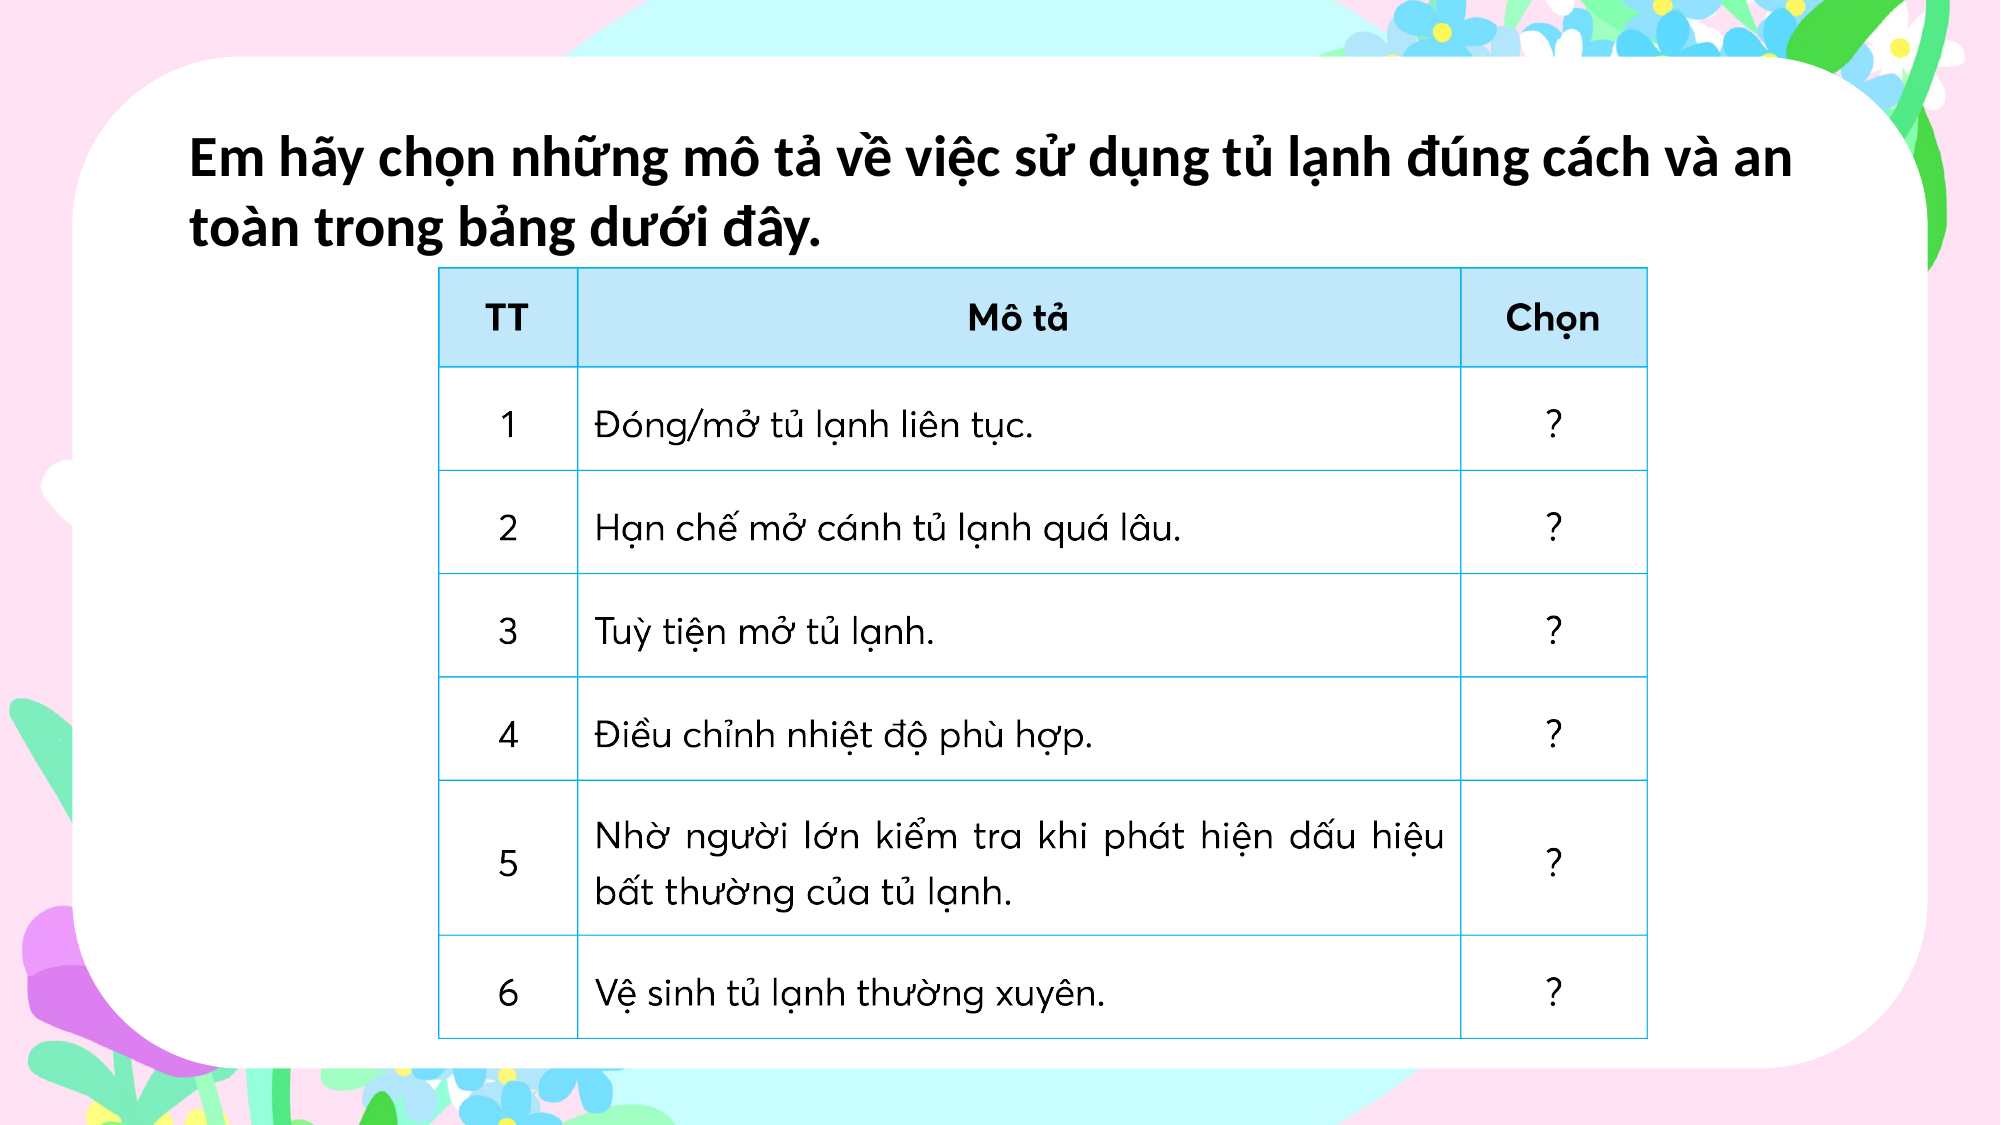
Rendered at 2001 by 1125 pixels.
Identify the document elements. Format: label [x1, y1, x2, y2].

picture [440, 472, 576, 572]
picture [579, 575, 1648, 779]
picture [440, 782, 576, 1037]
picture [579, 782, 1648, 1037]
picture [440, 575, 576, 779]
list [0, 0, 2000, 1125]
picture [579, 472, 1648, 572]
picture [579, 368, 1648, 469]
picture [440, 269, 576, 365]
picture [579, 269, 1459, 365]
picture [1462, 269, 1648, 365]
picture [440, 368, 576, 469]
